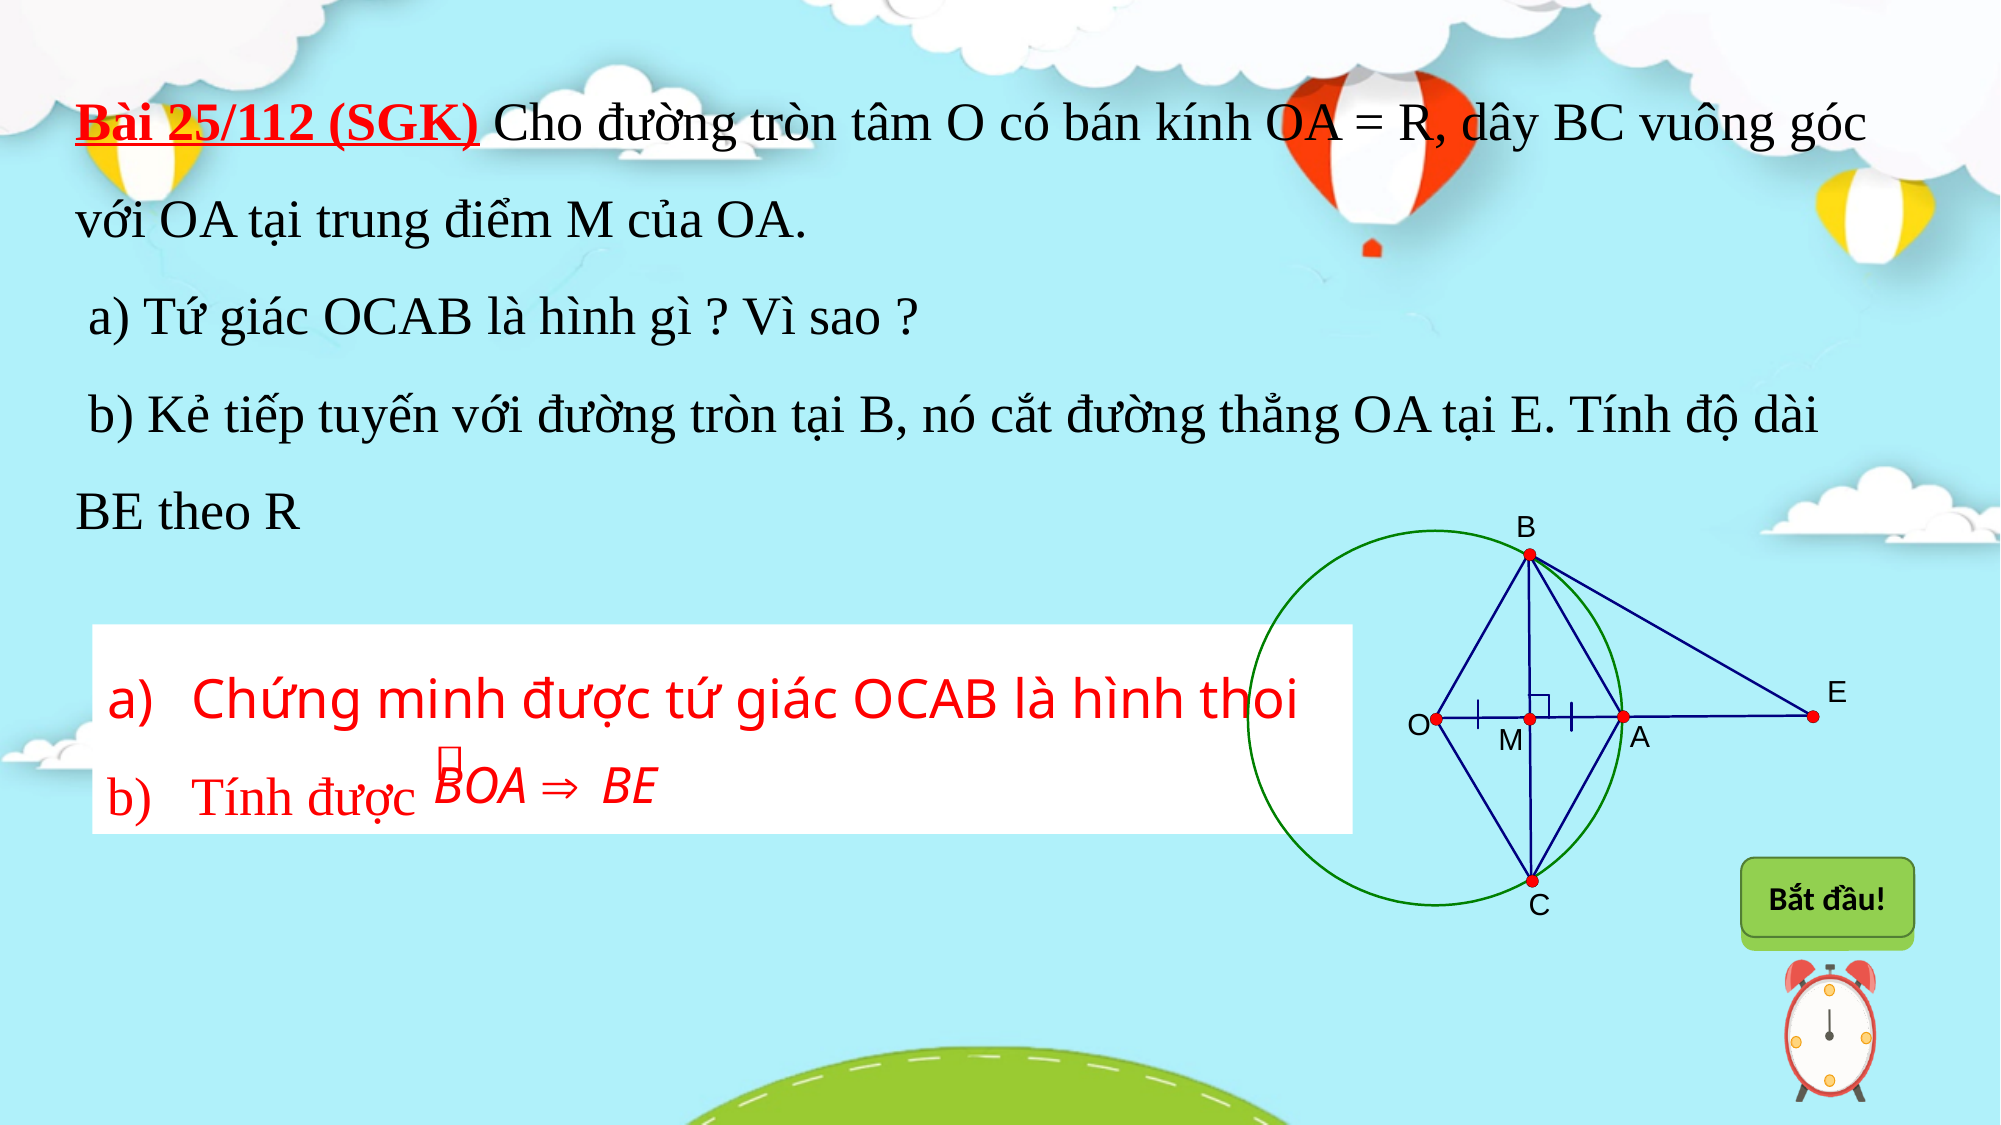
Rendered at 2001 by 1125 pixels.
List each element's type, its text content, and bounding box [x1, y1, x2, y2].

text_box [92, 624, 1222, 826]
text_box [1790, 1035, 1802, 1049]
text_box Bài 25/112 (SGK) Cho đường tròn tâm O có bán kính OA = R, dây BC vuông góc với OA tại trung điểm M của OA. a) Tứ giác OCAB là hình gì ? Vì sao ? b) Kẻ tiếp tuyến với đường tròn tại B, nó cắt đường thẳng OA tại E. Tính độ dài BE theo R [60, 45, 1898, 548]
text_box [1824, 1074, 1836, 1088]
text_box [1741, 857, 1915, 951]
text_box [1823, 983, 1836, 997]
picture [0, 0, 2001, 1125]
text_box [1860, 1031, 1872, 1045]
